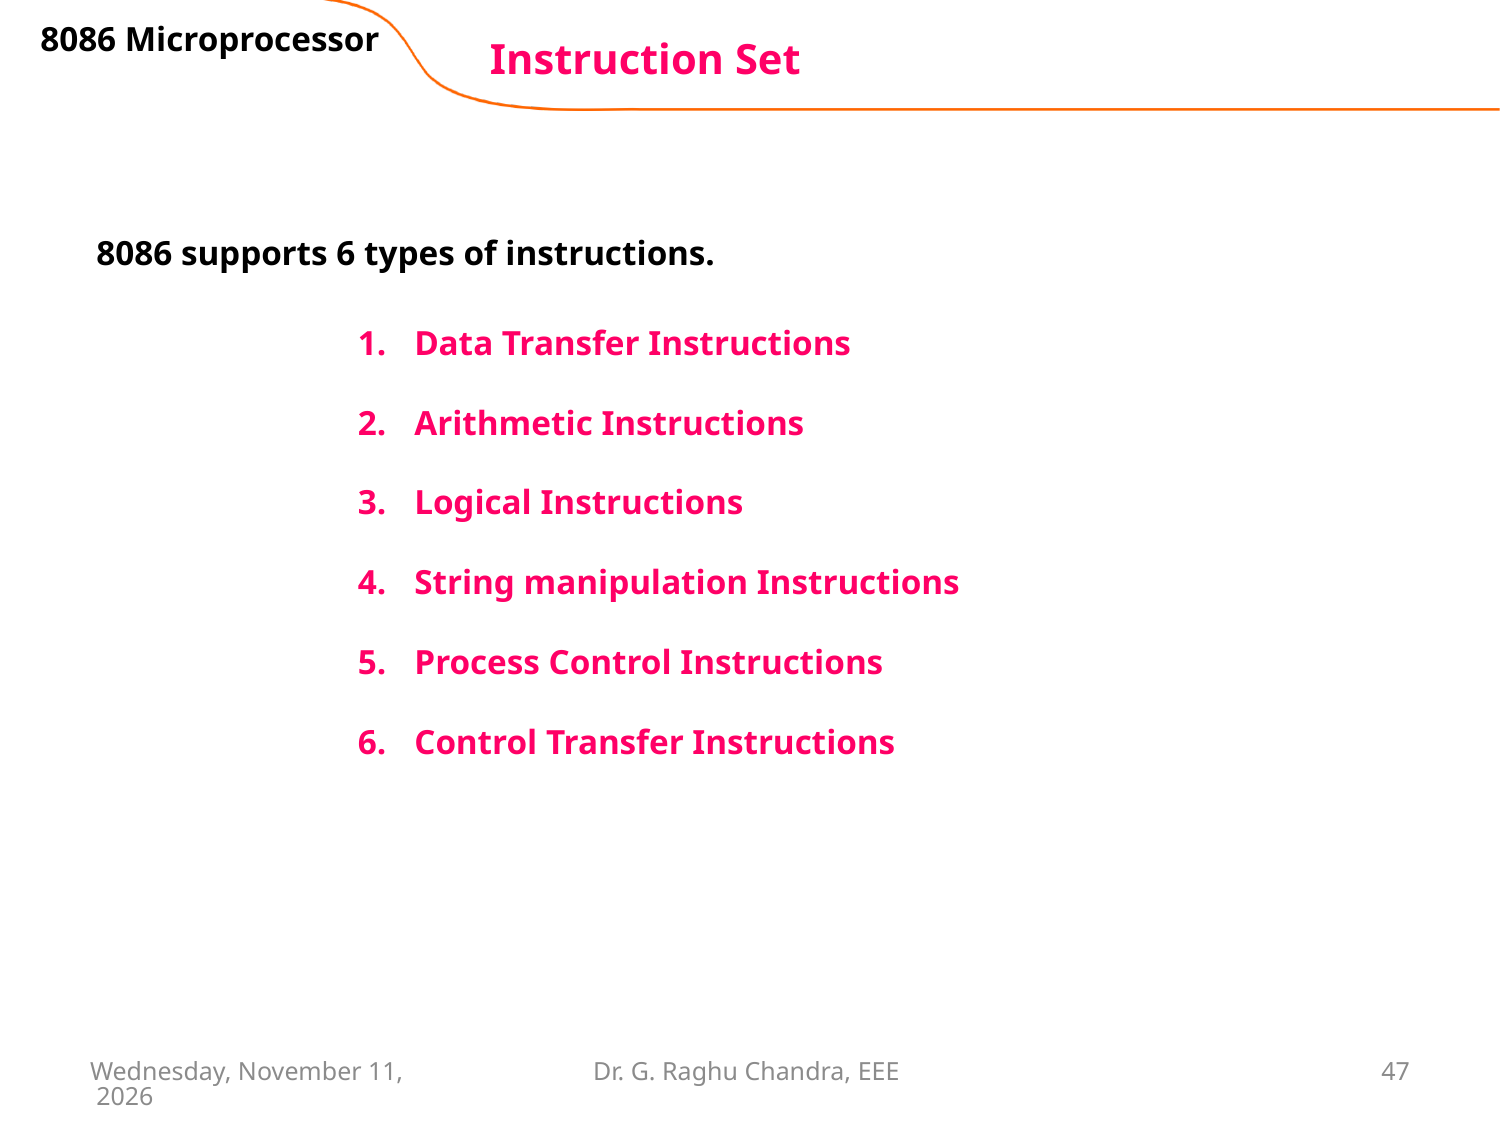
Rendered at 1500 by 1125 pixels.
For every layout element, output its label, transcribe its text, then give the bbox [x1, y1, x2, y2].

slide_number 47 [1074, 1042, 1425, 1103]
text_box 8086 Microprocessor [10, 10, 411, 66]
text_box 8086 supports 6 types of instructions. [81, 224, 938, 280]
title Instruction Set [474, 18, 1463, 99]
picture [308, 0, 1500, 111]
text_box Data Transfer Instructions Arithmetic Instructions Logical Instructions String manipulation Instructions Process Control Instructions Control Transfer Instructions [341, 321, 1227, 802]
footer Dr. G. Raghu Chandra, EEE [512, 1042, 988, 1103]
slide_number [75, 1042, 425, 1103]
